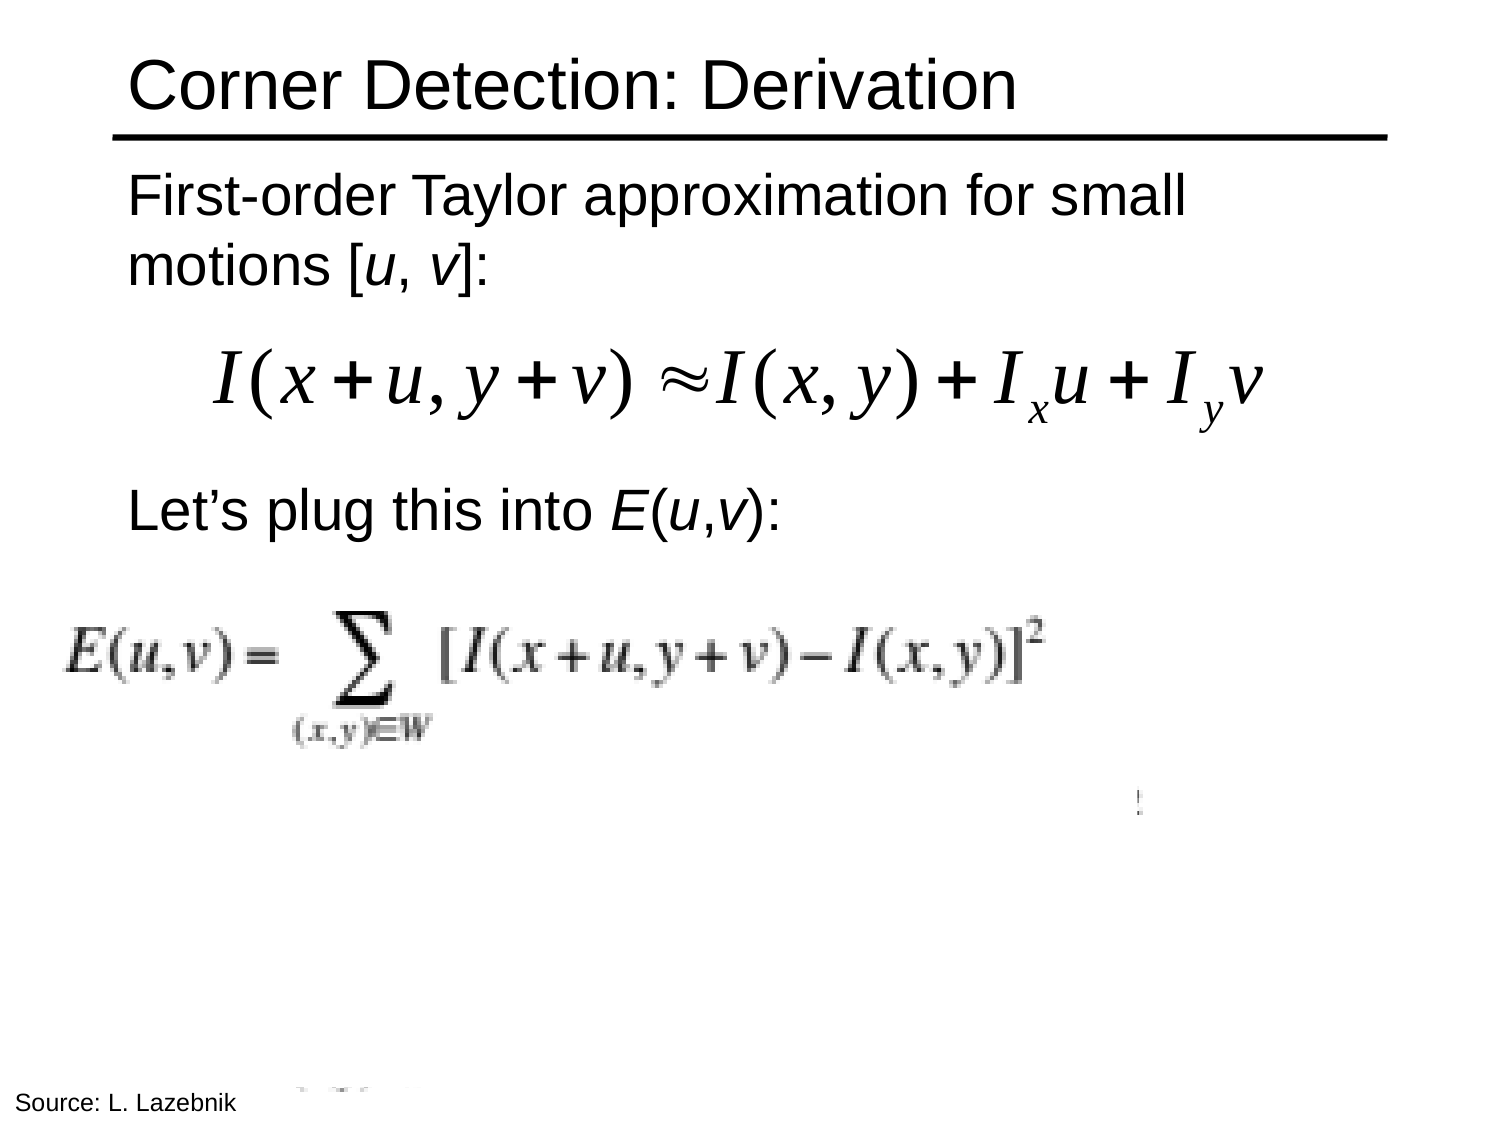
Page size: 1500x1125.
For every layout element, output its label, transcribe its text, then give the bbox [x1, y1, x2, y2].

text_box Source: L. Lazebnik [0, 1079, 290, 1125]
title Corner Detection: Derivation [112, 12, 1388, 149]
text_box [198, 324, 1276, 451]
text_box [54, 598, 1451, 1097]
list First-order Taylor approximation for small motions [u, v]: Let’s plug this into E(u,v): [112, 149, 1388, 597]
